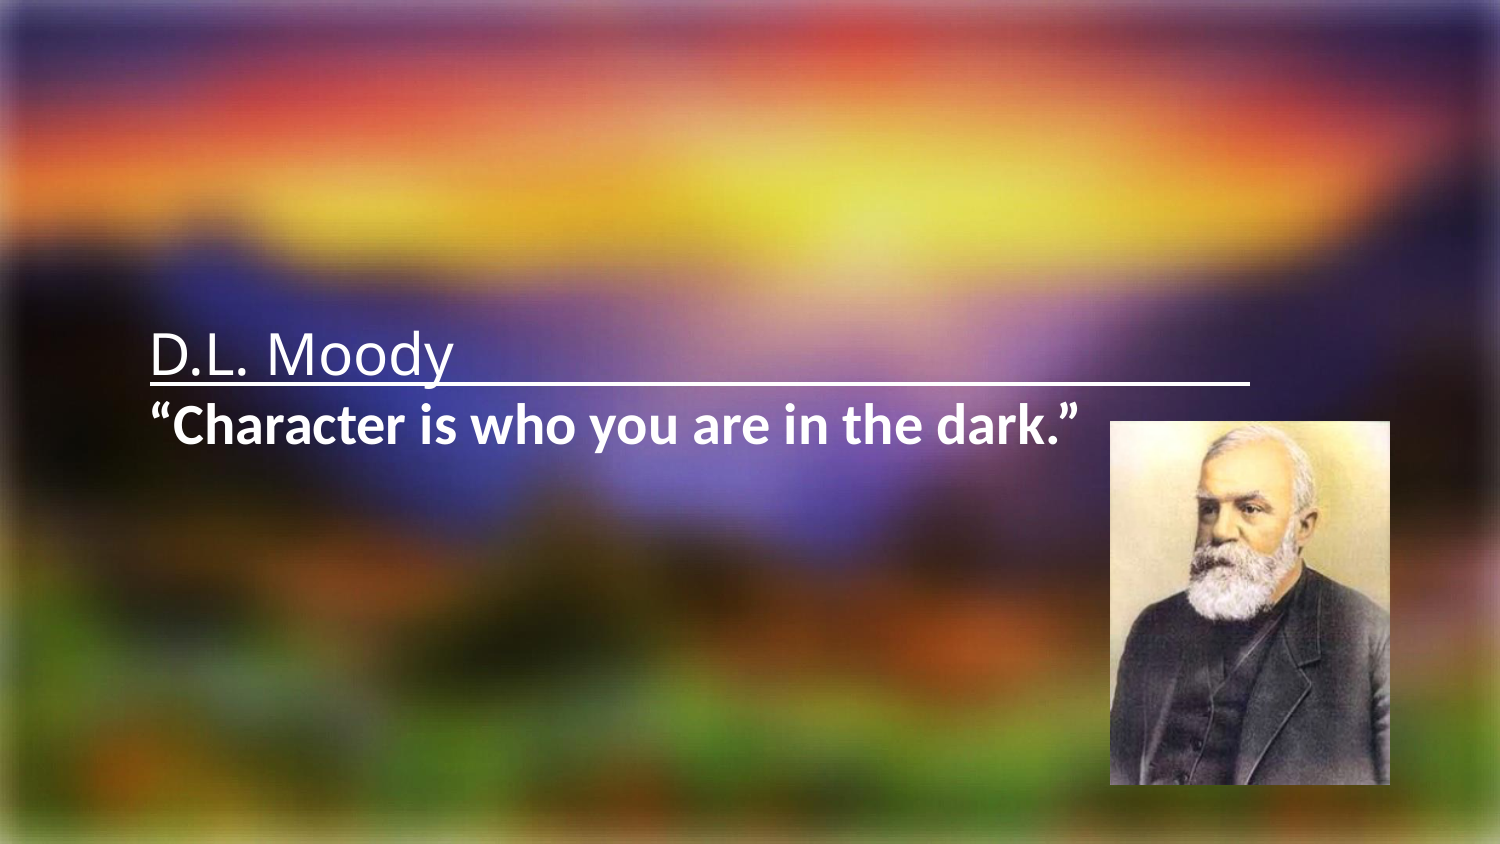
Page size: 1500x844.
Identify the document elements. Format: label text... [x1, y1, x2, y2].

text_box D.L. Moody “Character is who you are in the dark.” [133, 309, 1347, 464]
picture [0, 0, 1500, 844]
